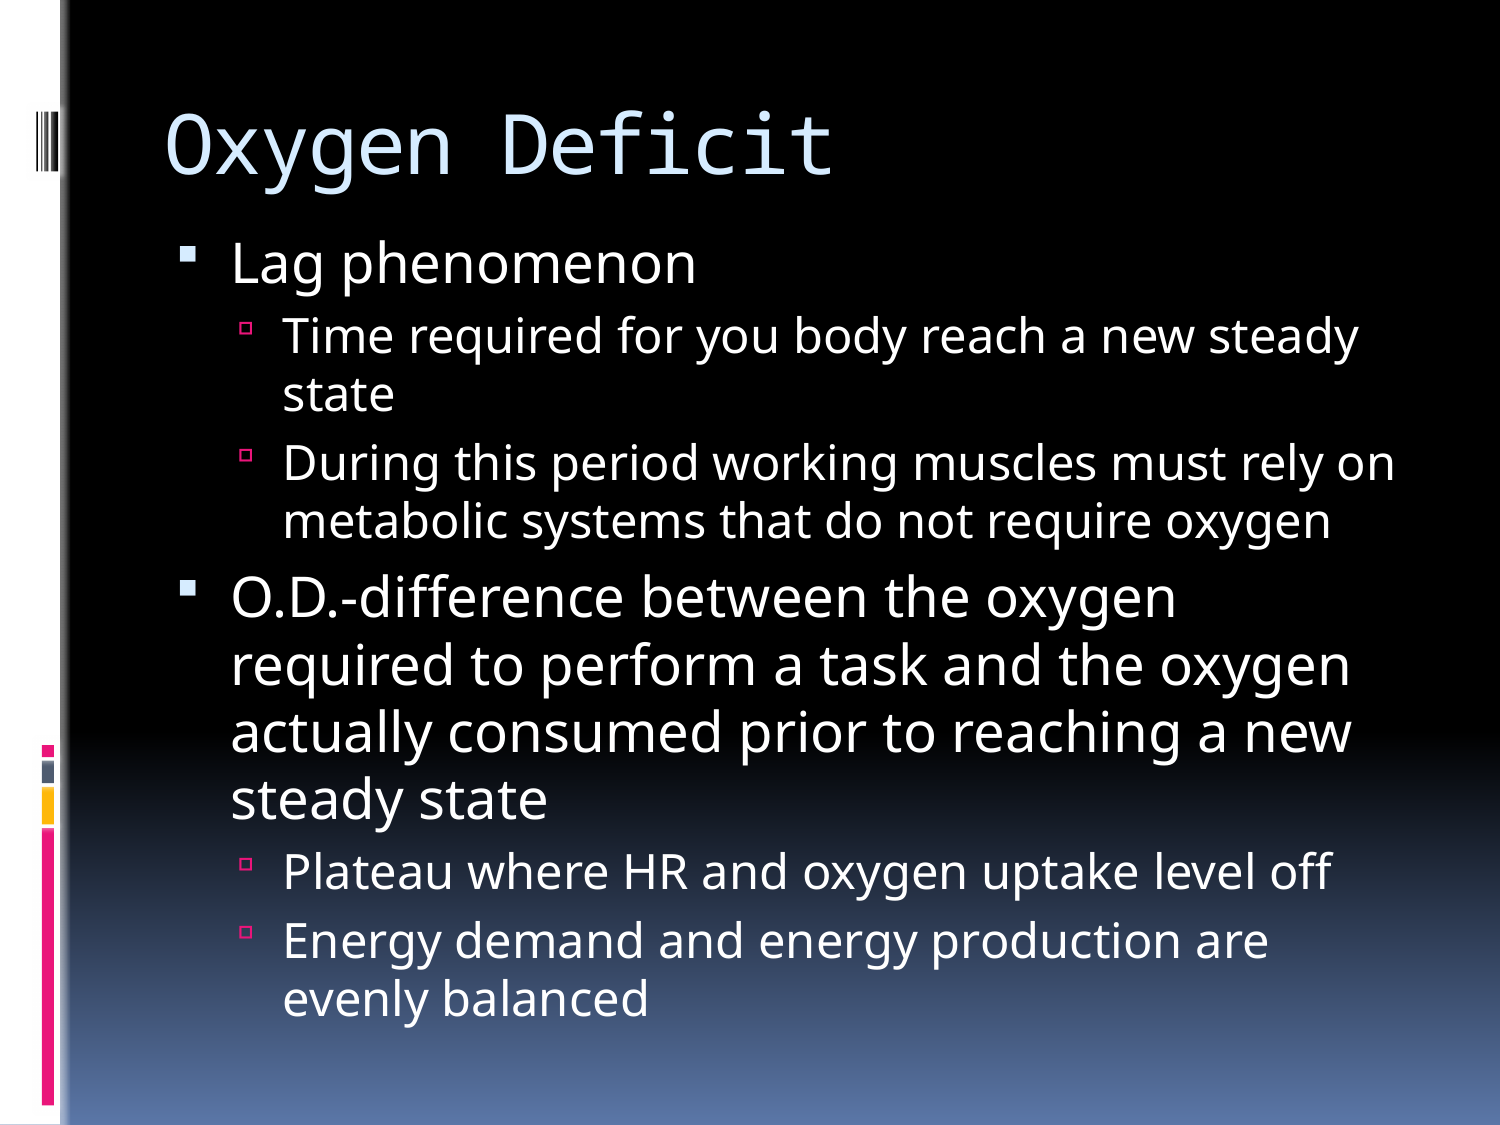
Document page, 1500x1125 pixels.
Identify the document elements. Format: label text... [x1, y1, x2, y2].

title Oxygen Deficit [150, 83, 1425, 219]
list Lag phenomenon Time required for you body reach a new steady state During this period working muscles must rely on metabolic systems that do not require oxygen O.D.-difference between the oxygen required to perform a task and the oxygen actually consumed prior to reaching a new steady state Plateau where HR and oxygen uptake level off Energy demand and energy production are evenly balanced [150, 219, 1425, 1043]
